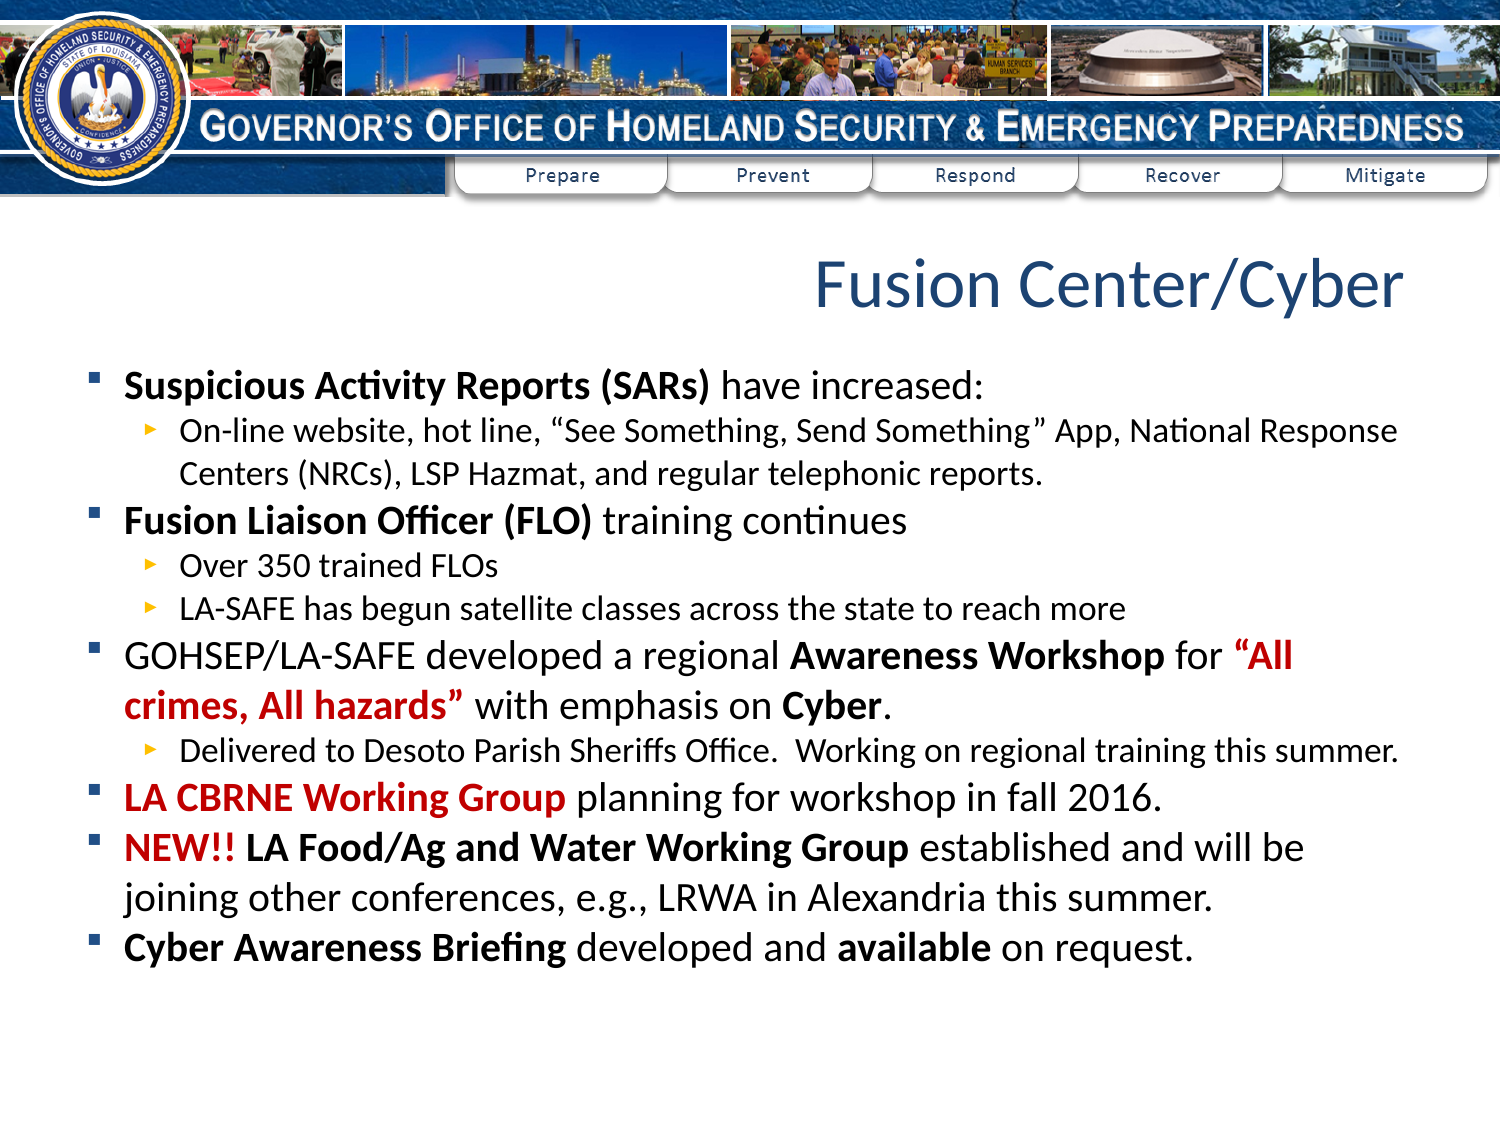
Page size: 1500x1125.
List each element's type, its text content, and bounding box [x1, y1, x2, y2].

list Suspicious Activity Reports (SARs) have increased: On-line website, hot line, “See Something, Send Something” App, National Response Centers (NRCs), LSP Hazmat, and regular telephonic reports. Fusion Liaison Officer (FLO) training continues Over 350 trained FLOs LA-SAFE has begun satellite classes across the state to reach more GOHSEP/LA-SAFE developed a regional Awareness Workshop for “All crimes, All hazards” with emphasis on Cyber. Delivered to Desoto Parish Sheriffs Office. Working on regional training this summer. LA CBRNE Working Group planning for workshop in fall 2016. NEW!! LA Food/Ag and Water Working Group established and will be joining other conferences, e.g., LRWA in Alexandria this summer. Cyber Awareness Briefing developed and available on request. [70, 349, 1421, 1047]
picture [0, 0, 1500, 207]
text_box Fusion Center/Cyber [18, 222, 1421, 336]
